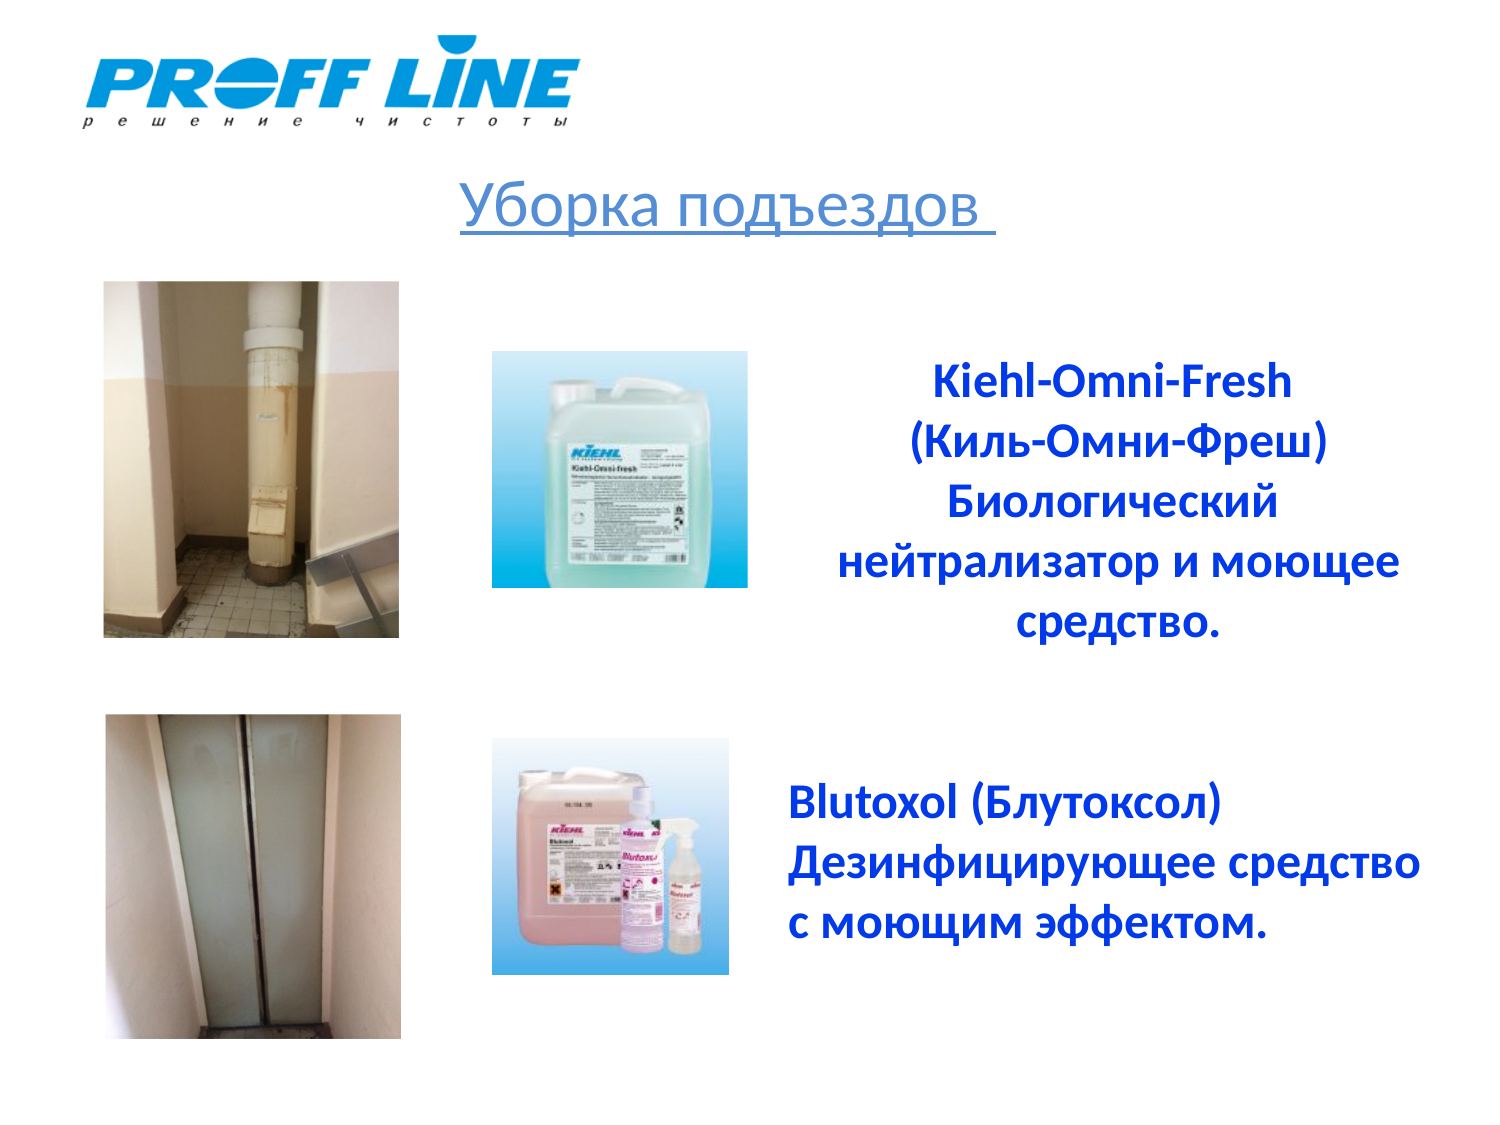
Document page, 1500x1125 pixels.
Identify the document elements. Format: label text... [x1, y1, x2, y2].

text_box Blutoxol (Блутоксол) Дезинфицирующее средство с моющим эффектом. [773, 761, 1465, 957]
picture [72, 282, 430, 638]
picture [491, 737, 729, 975]
text_box Уборка подъездов [58, 152, 1383, 327]
picture [491, 351, 748, 588]
picture [90, 715, 416, 1039]
picture [81, 34, 581, 130]
text_box Kiehl-Omni-Fresh (Киль-Омни-Фреш) Биологический нейтрализатор и моющее средство. [761, 339, 1477, 655]
